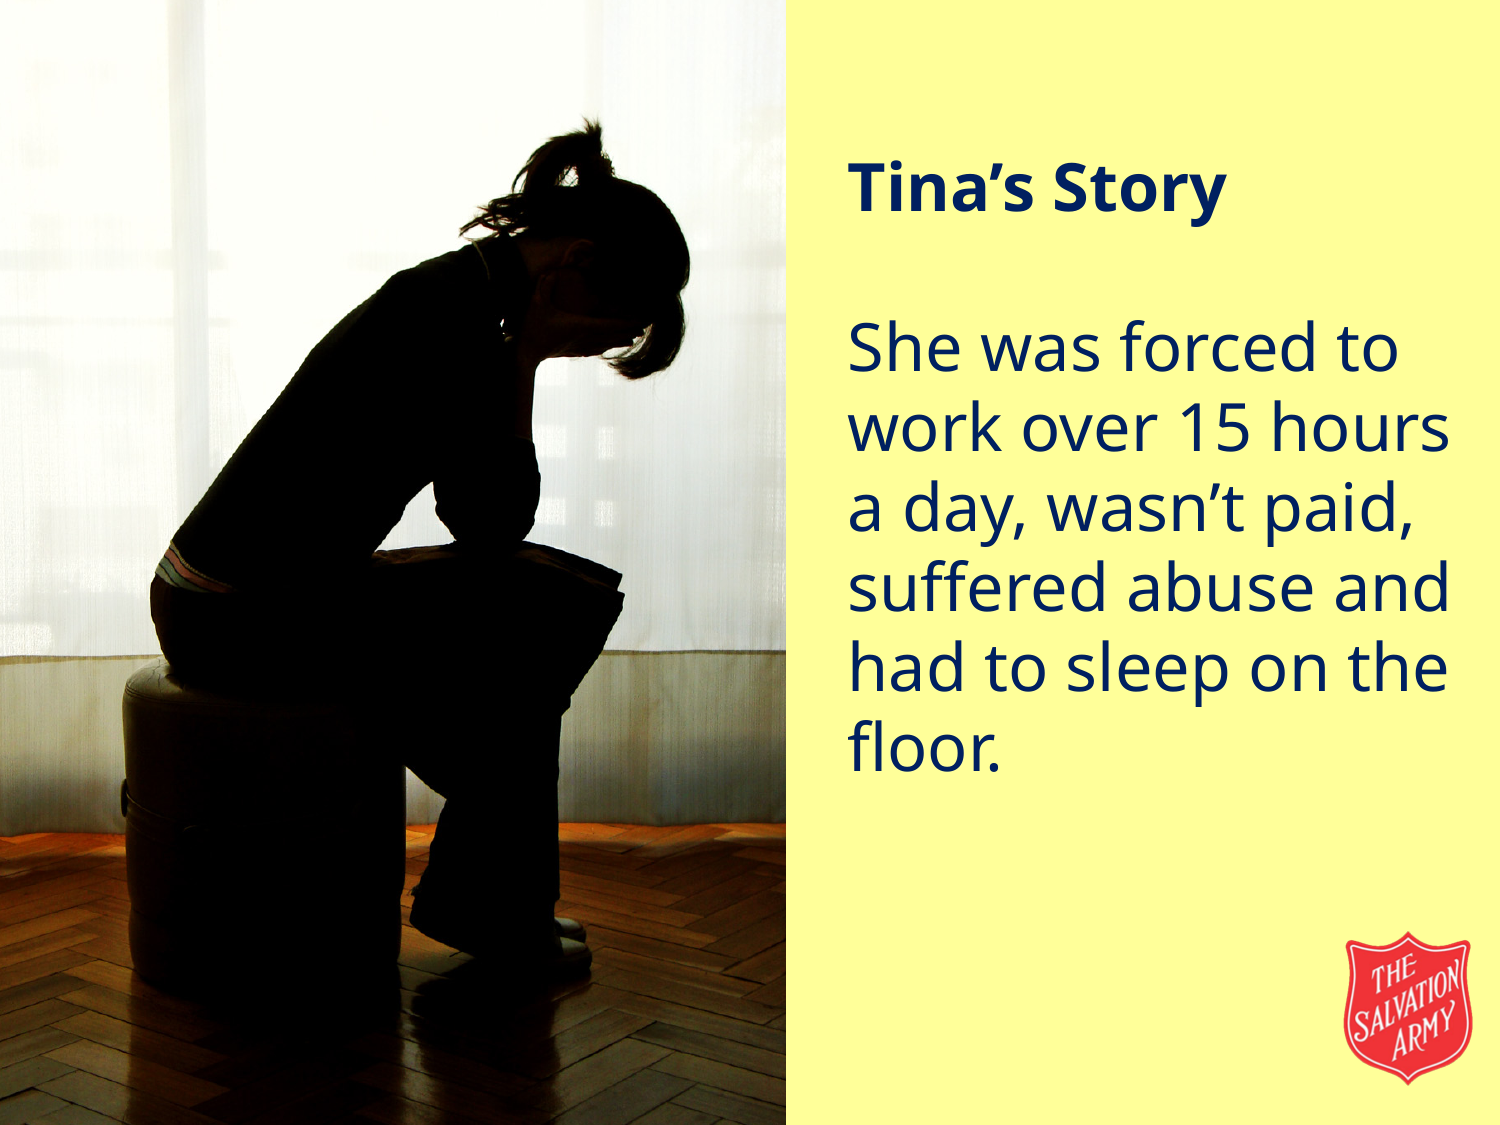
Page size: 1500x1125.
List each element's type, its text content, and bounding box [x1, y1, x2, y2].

picture [0, 0, 786, 1125]
picture [1330, 928, 1483, 1102]
text_box Tina’s Story She was forced to work over 15 hours a day, wasn’t paid, suffered abuse and had to sleep on the floor. [832, 137, 1483, 792]
